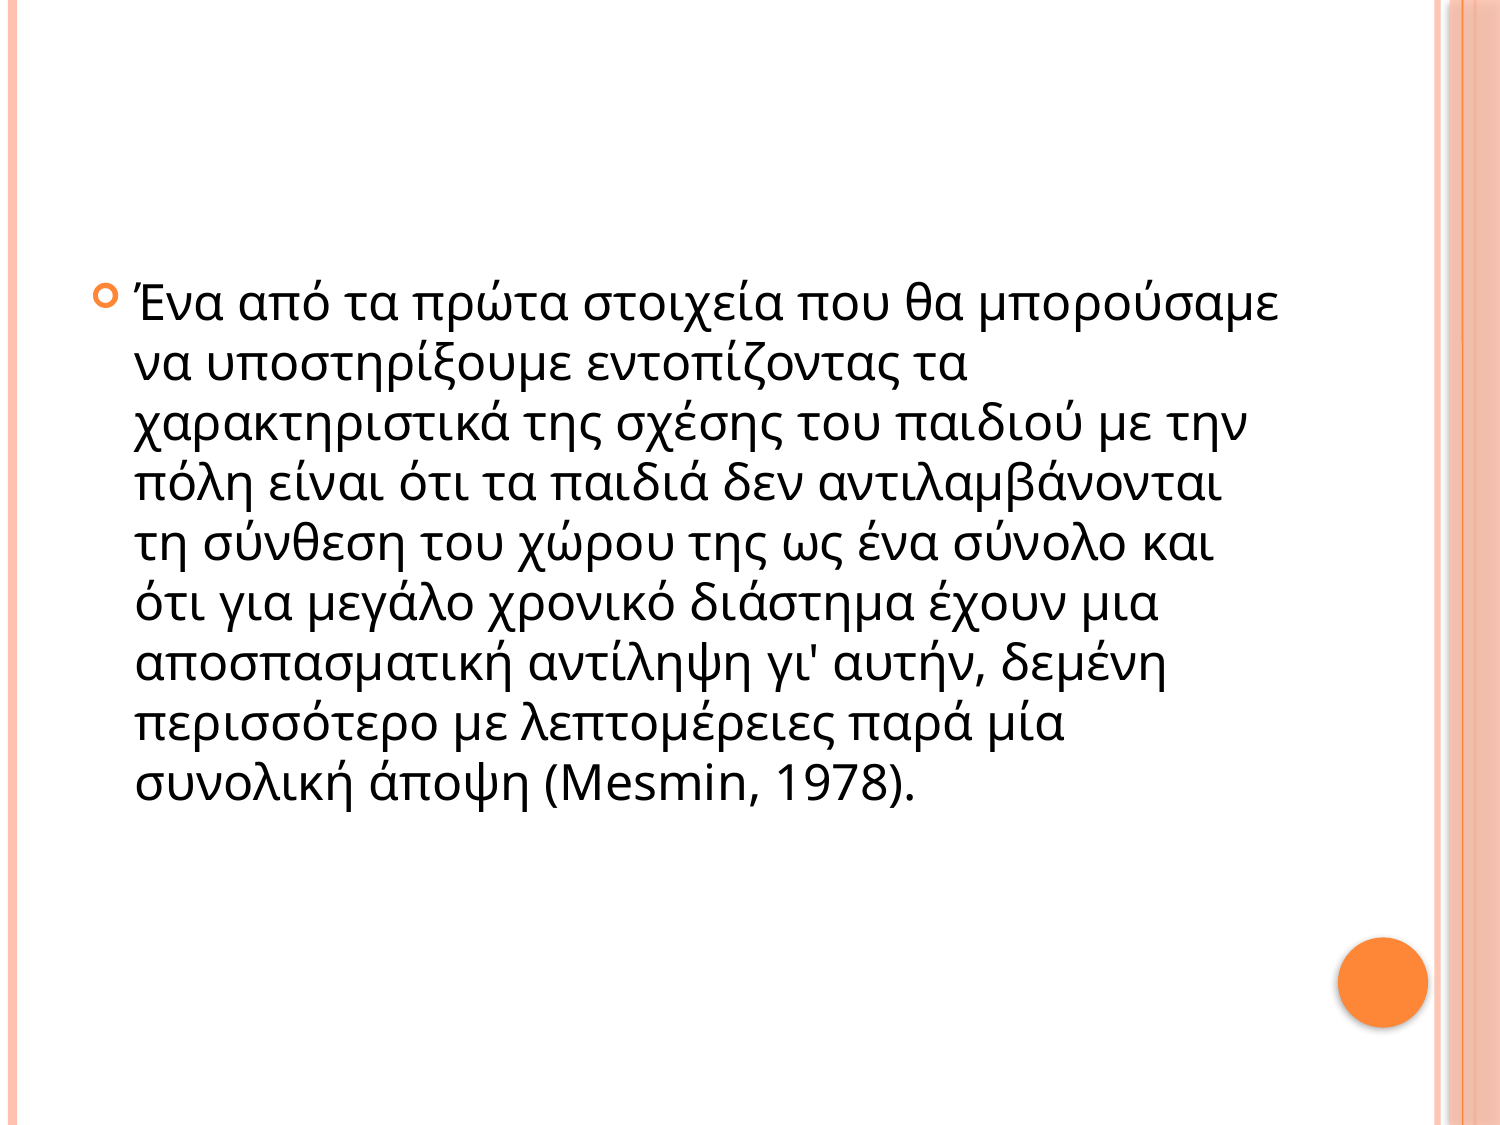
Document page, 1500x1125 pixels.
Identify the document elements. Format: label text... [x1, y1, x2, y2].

list Ένα από τα πρώτα στοιχεία που θα μπορούσαμε να υποστηρίξουμε εντοπίζοντας τα χαρακτηριστικά της σχέσης του παιδιού με την πόλη είναι ότι τα παιδιά δεν αντιλαμβάνονται τη σύνθεση του χώρου της ως ένα σύνολο και ότι για μεγάλο χρονικό διάστημα έχουν μια αποσπασματική αντίληψη γι' αυτήν, δεμένη περισσότερο με λεπτομέρειες παρά μία συνολική άποψη (Mesmin, 1978). [75, 262, 1300, 1062]
